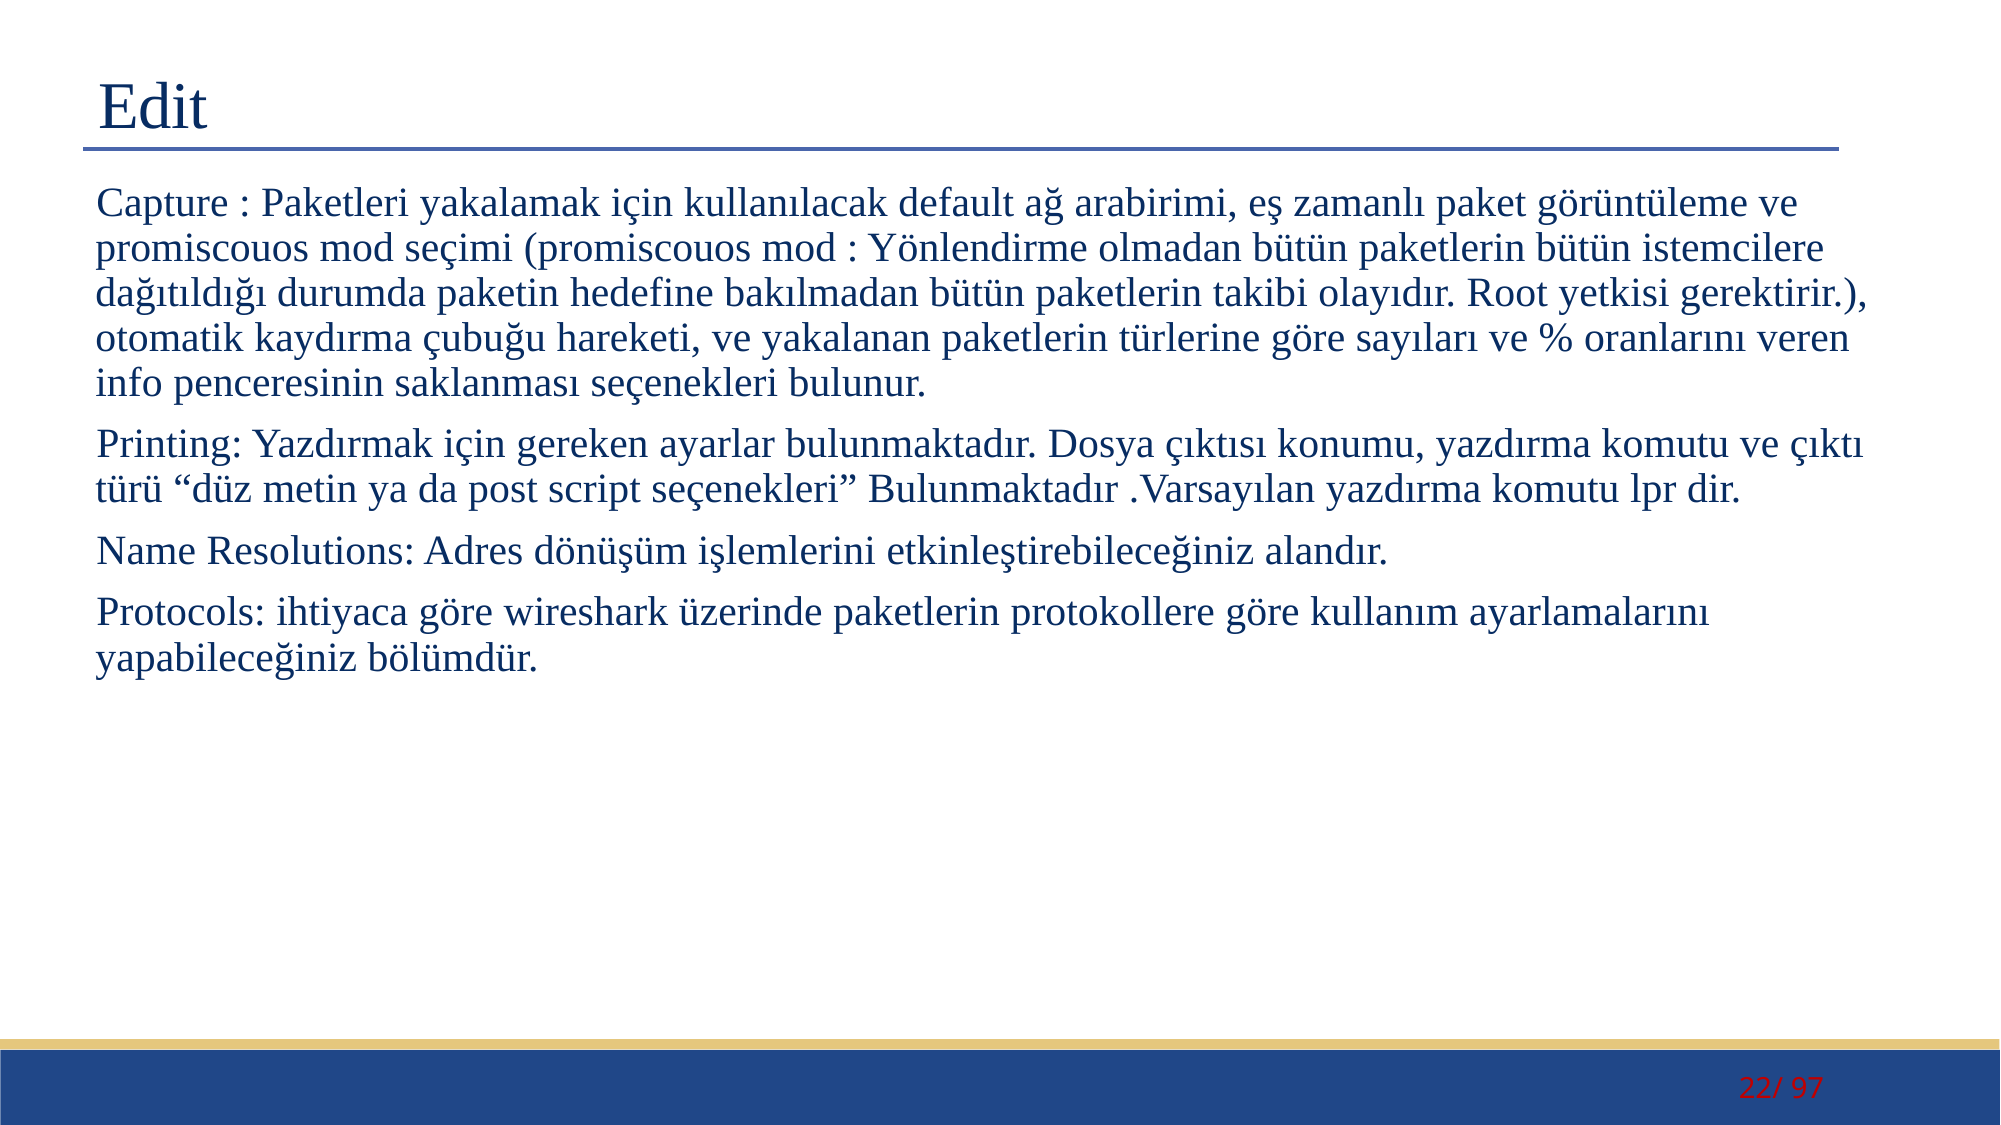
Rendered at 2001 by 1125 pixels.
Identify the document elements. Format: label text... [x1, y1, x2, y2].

title Edit [83, 47, 1830, 150]
list Capture : Paketleri yakalamak için kullanılacak default ağ arabirimi, eş zamanlı paket görüntüleme ve promiscouos mod seçimi (promiscouos mod : Yönlendirme olmadan bütün paketlerin bütün istemcilere dağıtıldığı durumda paketin hedefine bakılmadan bütün paketlerin takibi olayıdır. Root yetkisi gerektirir.), otomatik kaydırma çubuğu hareketi, ve yakalanan paketlerin türlerine göre sayıları ve % oranlarını veren info penceresinin saklanması seçenekleri bulunur. Printing: Yazdırmak için gereken ayarlar bulunmaktadır. Dosya çıktısı konumu, yazdırma komutu ve çıktı türü “düz metin ya da post script seçenekleri” Bulunmaktadır .Varsayılan yazdırma komutu lpr dir. Name Resolutions: Adres dönüşüm işlemlerini etkinleştirebileceğiniz alandır. Protocols: ihtiyaca göre wireshark üzerinde paketlerin protokollere göre kullanım ayarlamalarını yapabileceğiniz bölümdür. [87, 172, 1921, 961]
slide_number 22/ 97 [1624, 1059, 1840, 1120]
